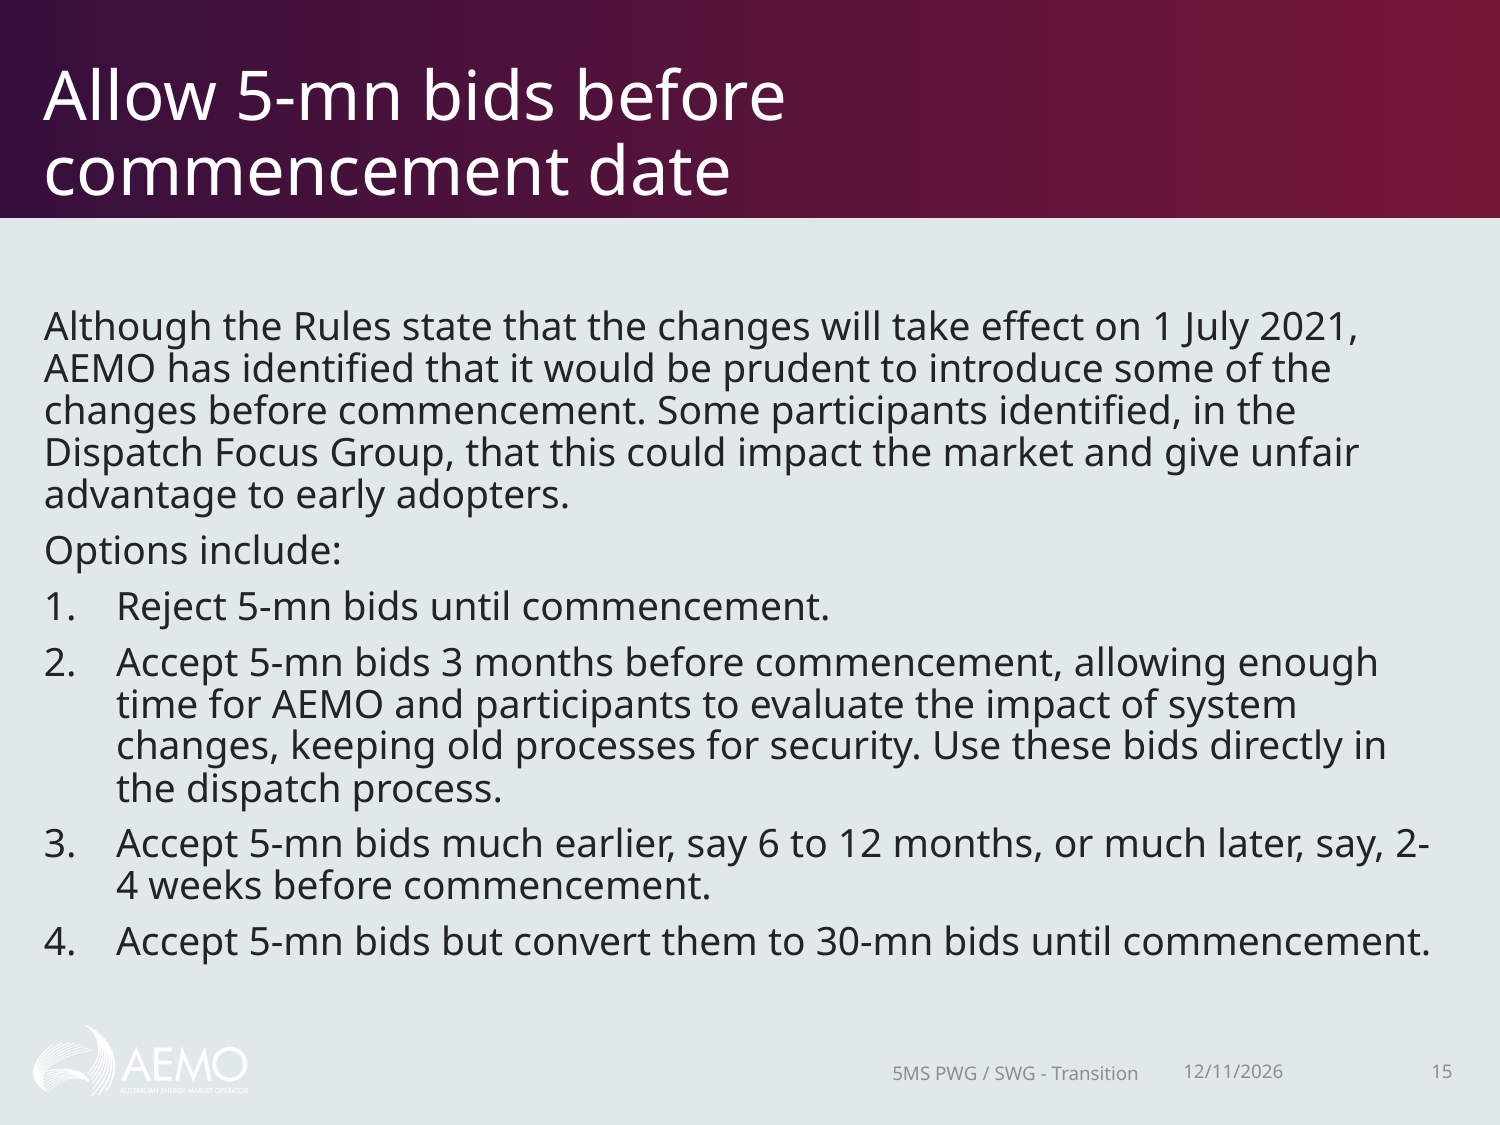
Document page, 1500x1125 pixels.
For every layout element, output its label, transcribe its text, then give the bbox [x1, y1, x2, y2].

picture [33, 1025, 248, 1096]
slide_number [1168, 1042, 1382, 1103]
slide_number 15 [1396, 1042, 1468, 1103]
footer 5MS PWG / SWG - Transition [496, 1042, 1154, 1103]
title Allow 5-mn bids before commencement date [28, 22, 1137, 218]
list Although the Rules state that the changes will take effect on 1 July 2021, AEMO has identified that it would be prudent to introduce some of the changes before commencement. Some participants identified, in the Dispatch Focus Group, that this could impact the market and give unfair advantage to early adopters. Options include: Reject 5-mn bids until commencement. Accept 5-mn bids 3 months before commencement, allowing enough time for AEMO and participants to evaluate the impact of system changes, keeping old processes for security. Use these bids directly in the dispatch process. Accept 5-mn bids much earlier, say 6 to 12 months, or much later, say, 2-4 weeks before commencement. Accept 5-mn bids but convert them to 30-mn bids until commencement. [28, 299, 1468, 1014]
